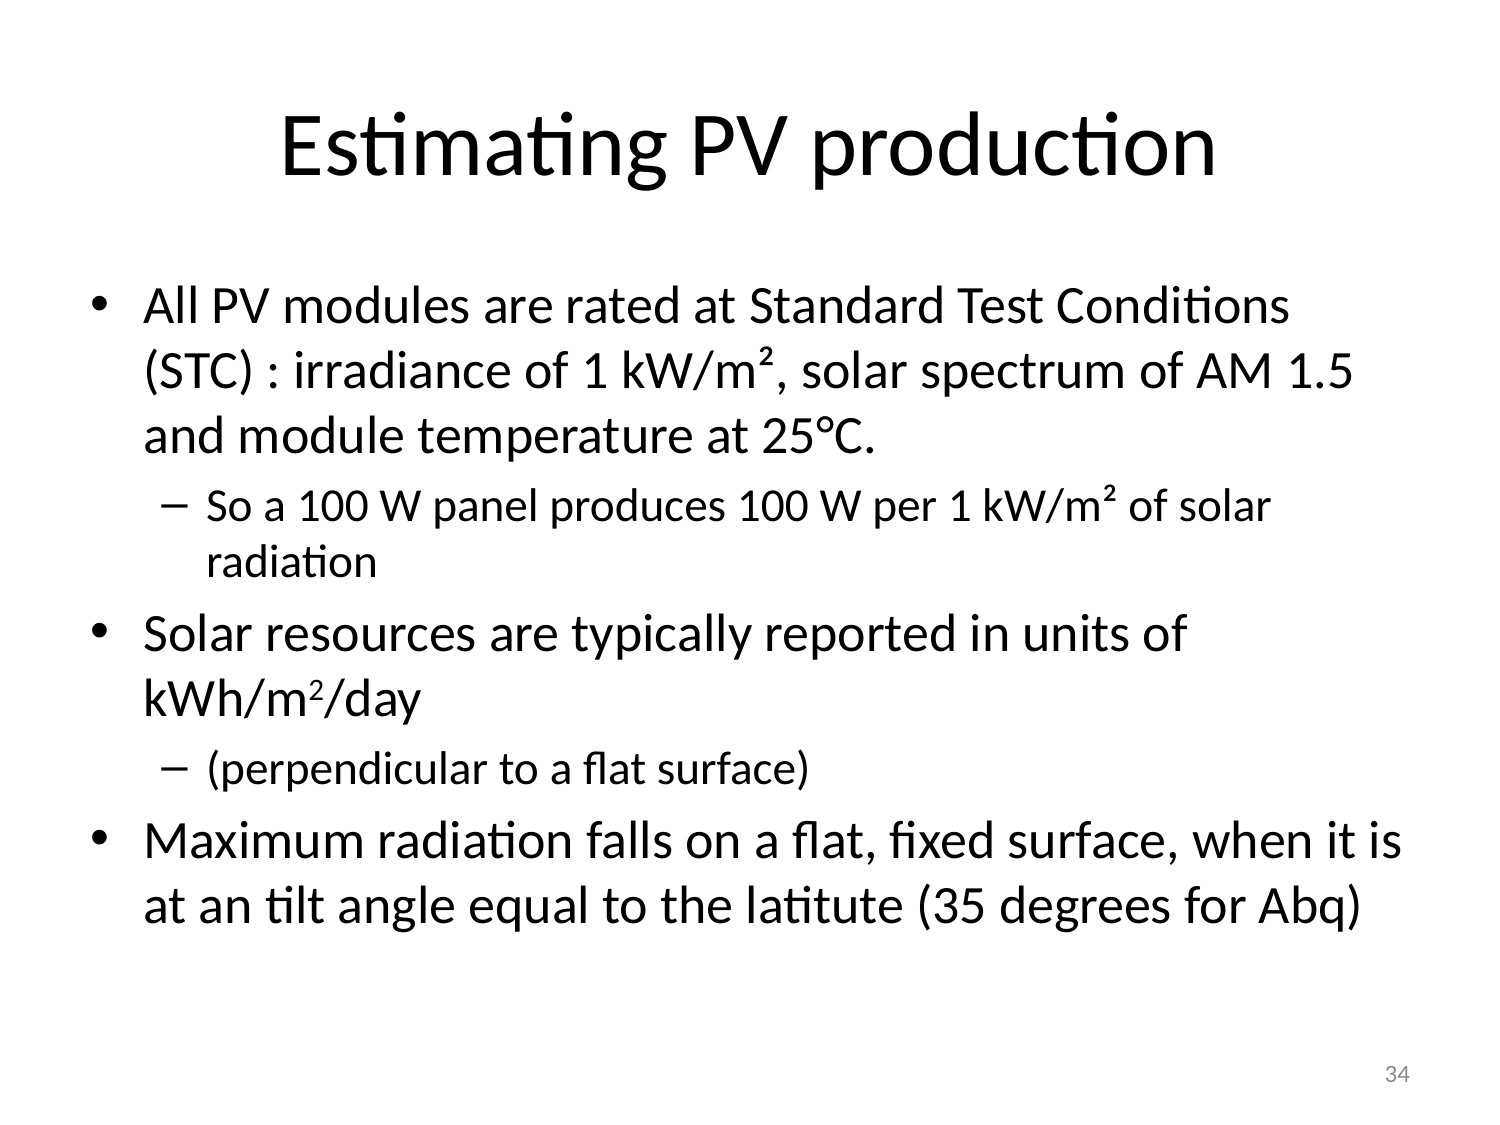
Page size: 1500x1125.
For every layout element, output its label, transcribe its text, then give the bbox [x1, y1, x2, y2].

slide_number 34 [1074, 1042, 1425, 1103]
title Estimating PV production [75, 45, 1425, 233]
list All PV modules are rated at Standard Test Conditions (STC) : irradiance of 1 kW/m², solar spectrum of AM 1.5 and module temperature at 25°C. So a 100 W panel produces 100 W per 1 kW/m² of solar radiation Solar resources are typically reported in units of kWh/m2/day (perpendicular to a flat surface) Maximum radiation falls on a flat, fixed surface, when it is at an tilt angle equal to the latitute (35 degrees for Abq) [75, 262, 1425, 1005]
